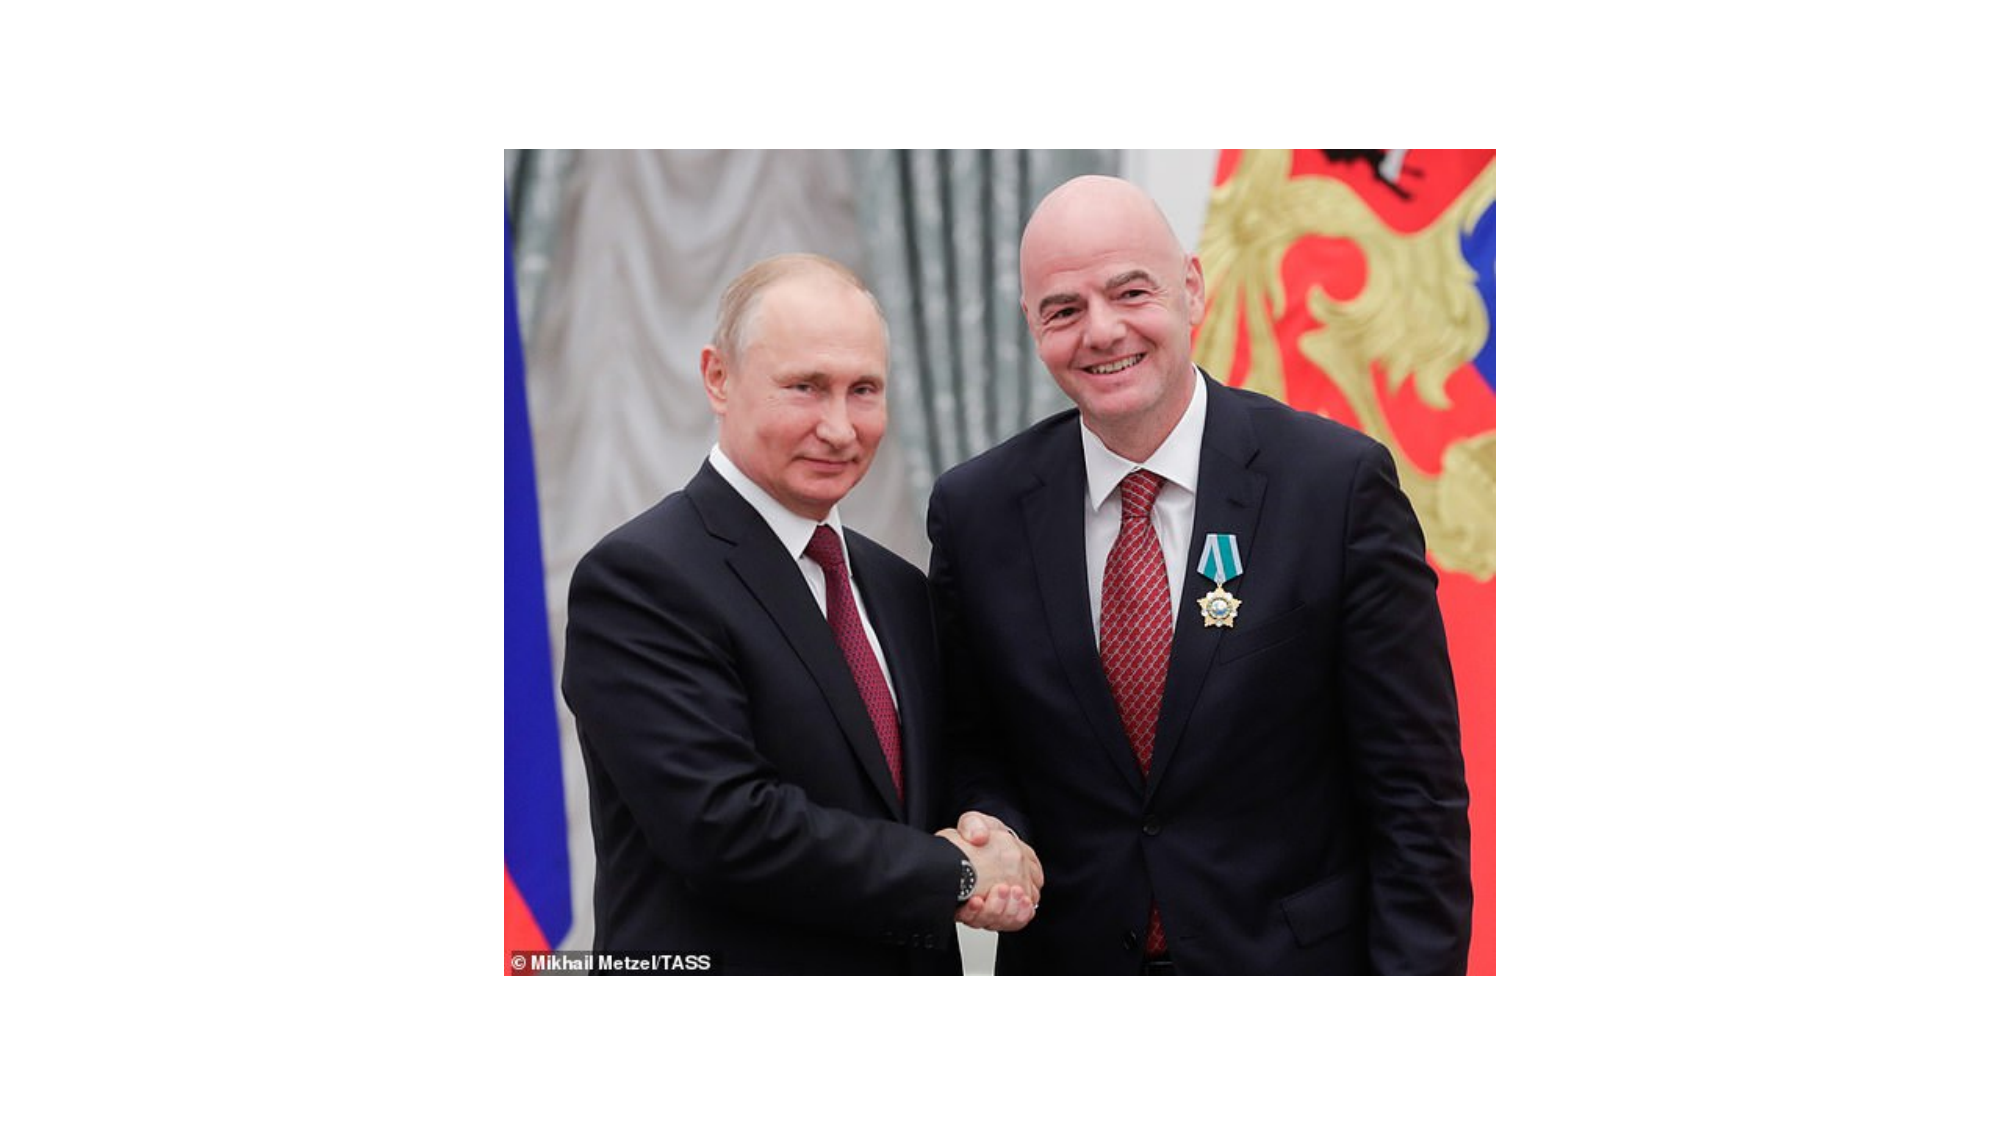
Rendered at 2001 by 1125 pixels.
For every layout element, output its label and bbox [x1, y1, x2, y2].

picture [504, 149, 1496, 976]
